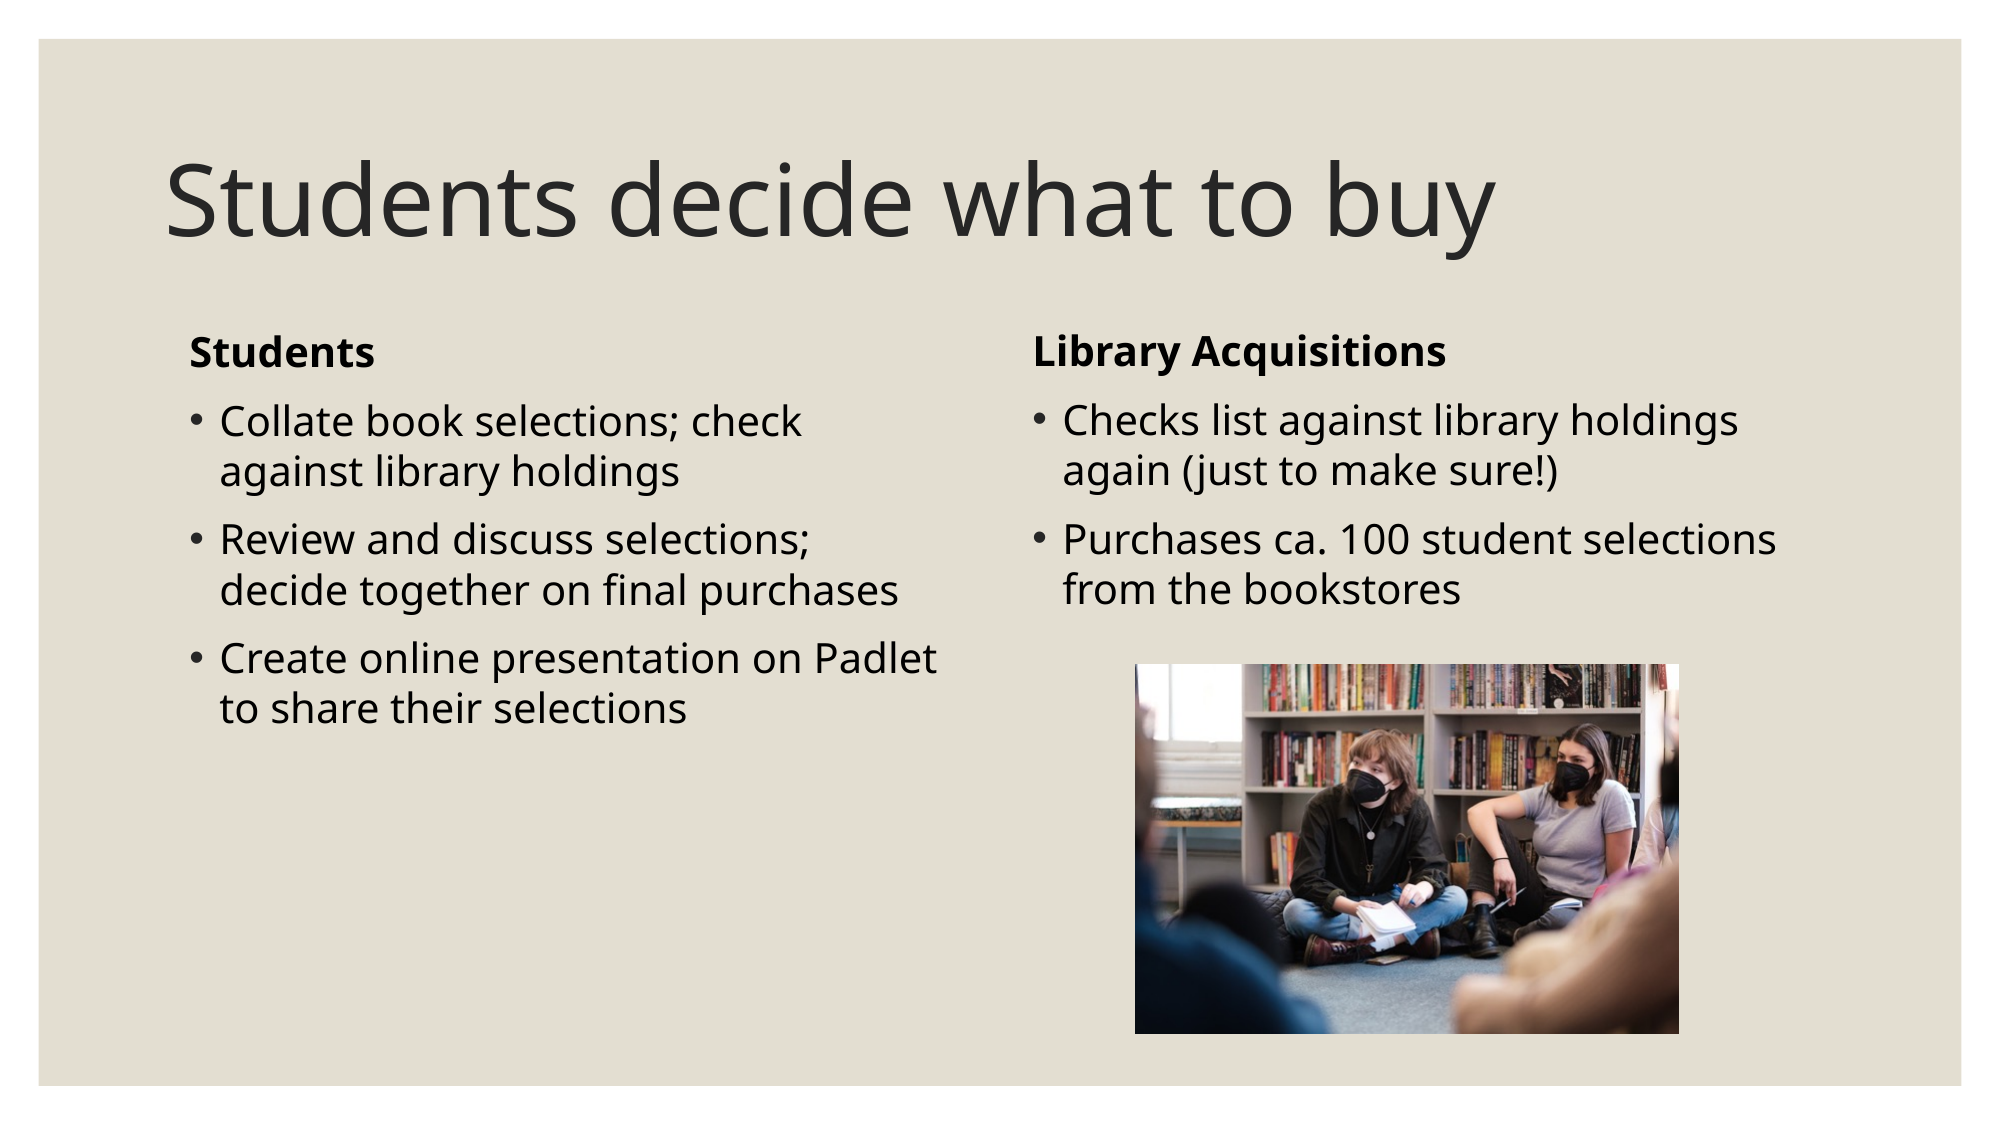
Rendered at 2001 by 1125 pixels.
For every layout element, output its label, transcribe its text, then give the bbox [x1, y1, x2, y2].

title Students decide what to buy [149, 91, 1800, 317]
picture [1135, 664, 1679, 1034]
list Library Acquisitions Checks list against library holdings again (just to make sure!) Purchases ca. 100 student selections from the bookstores [1017, 317, 1798, 933]
list Students Collate book selections; check against library holdings Review and discuss selections; decide together on final purchases Create online presentation on Padlet to share their selections [174, 317, 955, 933]
